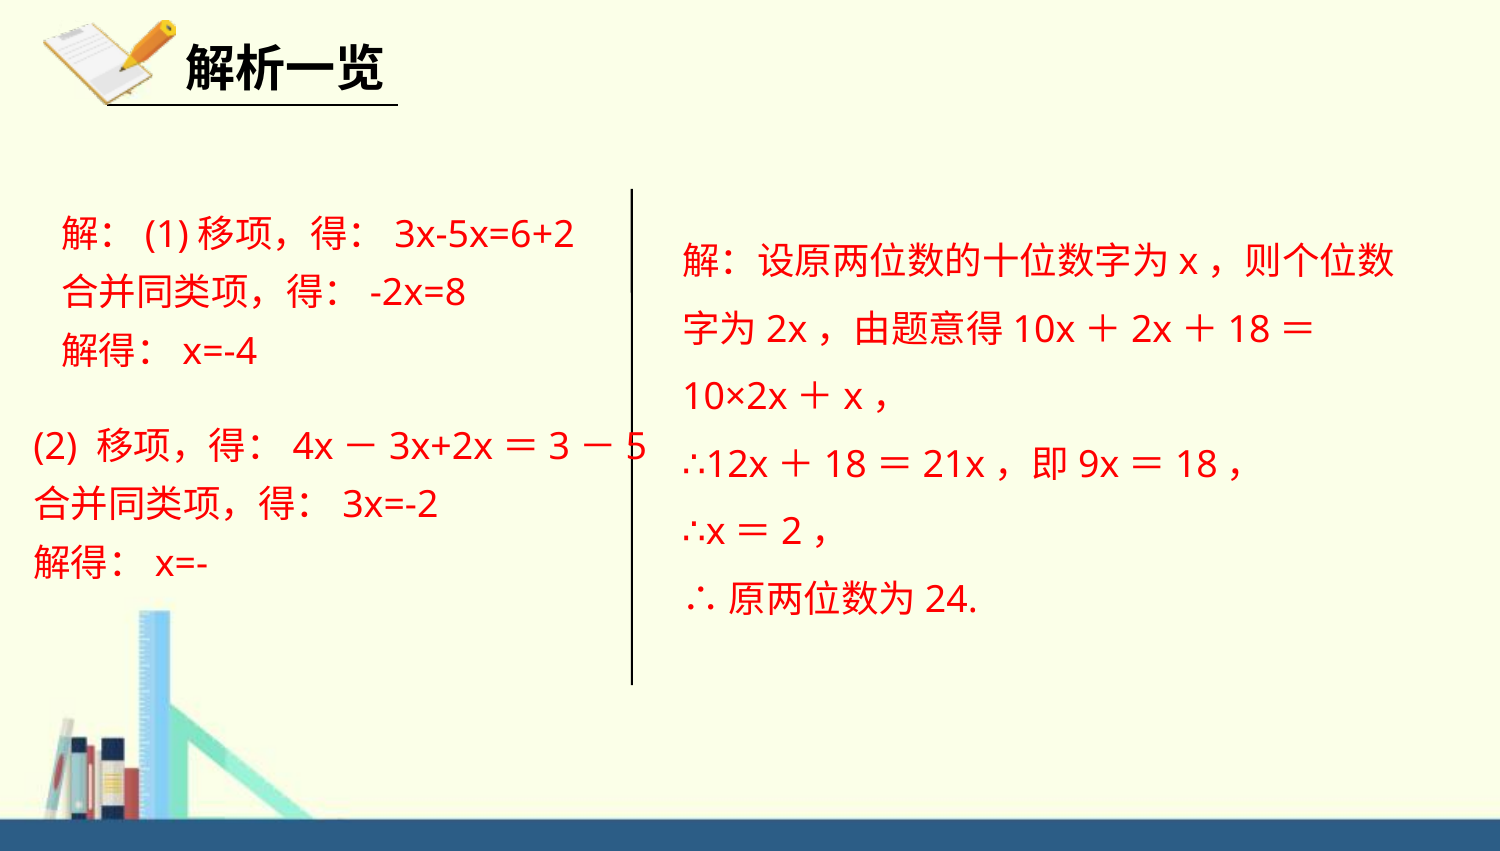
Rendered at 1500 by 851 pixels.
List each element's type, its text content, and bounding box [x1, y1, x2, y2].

text_box 解：(1)移项，得：3x-5x=6+2 合并同类项，得：-2x=8 解得：x=-4 [46, 188, 596, 380]
picture [0, 0, 1500, 851]
text_box 解：设原两位数的十位数字为x，则个位数字为2x，由题意得10x＋2x＋18＝10×2x＋x， ∴12x＋18＝21x，即9x＝18， ∴x＝2， ∴原两位数为24. [667, 207, 1436, 628]
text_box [43, 19, 402, 106]
